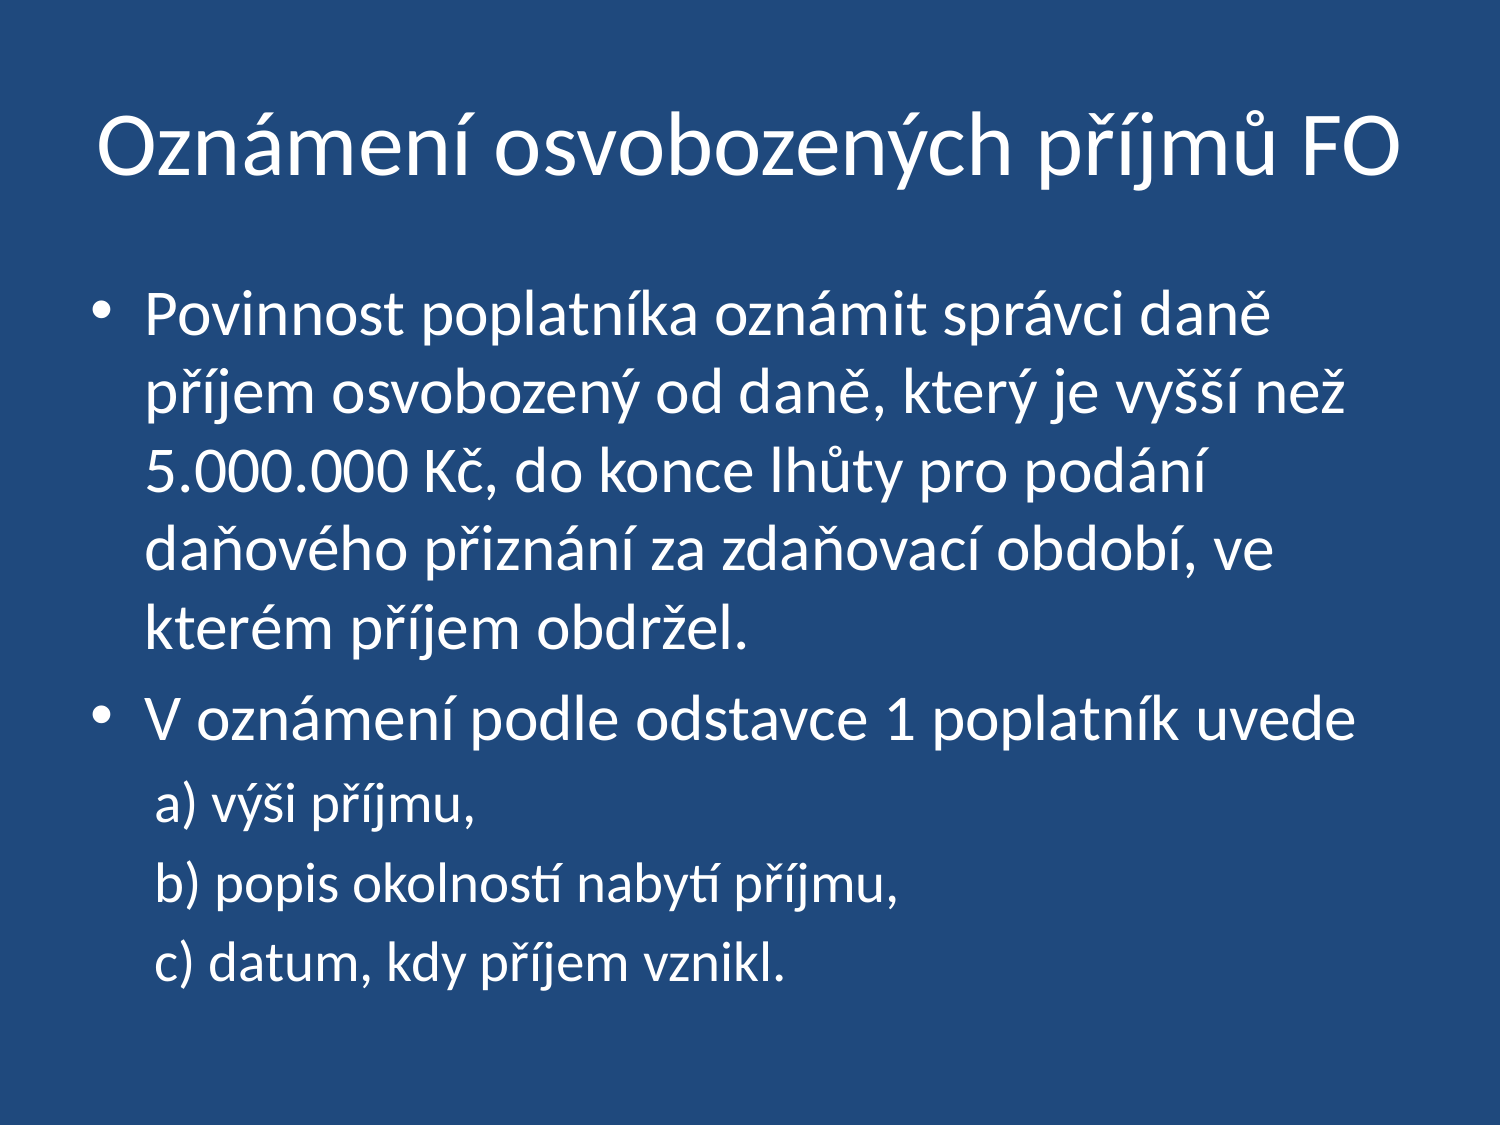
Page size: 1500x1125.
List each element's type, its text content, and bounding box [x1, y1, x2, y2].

list Povinnost poplatníka oznámit správci daně příjem osvobozený od daně, který je vyšší než 5.000.000 Kč, do konce lhůty pro podání daňového přiznání za zdaňovací období, ve kterém příjem obdržel. V oznámení podle odstavce 1 poplatník uvede a) výši příjmu, b) popis okolností nabytí příjmu, c) datum, kdy příjem vznikl. [75, 262, 1425, 1005]
title Oznámení osvobozených příjmů FO [75, 45, 1425, 233]
